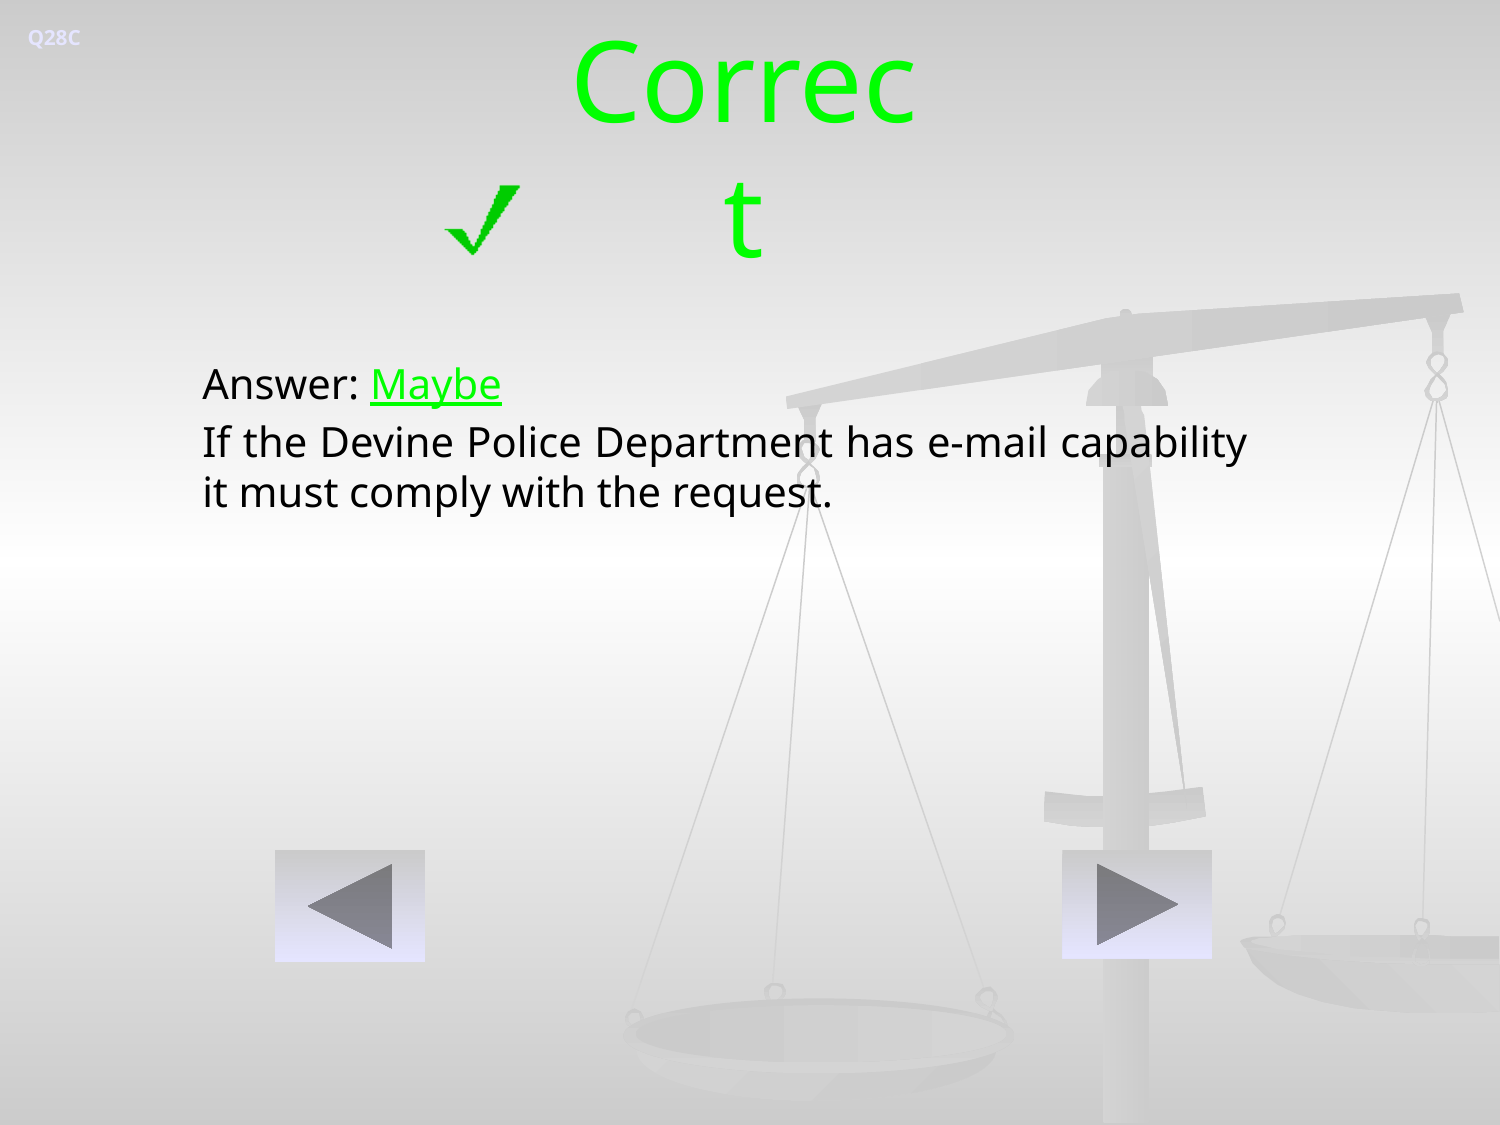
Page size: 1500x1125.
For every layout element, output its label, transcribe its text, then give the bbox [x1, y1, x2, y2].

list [437, 174, 532, 269]
title Q28C [12, 12, 150, 63]
text_box Answer: Maybe If the Devine Police Department has e-mail capability it must comply with the request. [187, 350, 1263, 763]
text_box [274, 849, 425, 963]
text_box [1062, 849, 1213, 959]
text_box Correct [537, 187, 950, 288]
